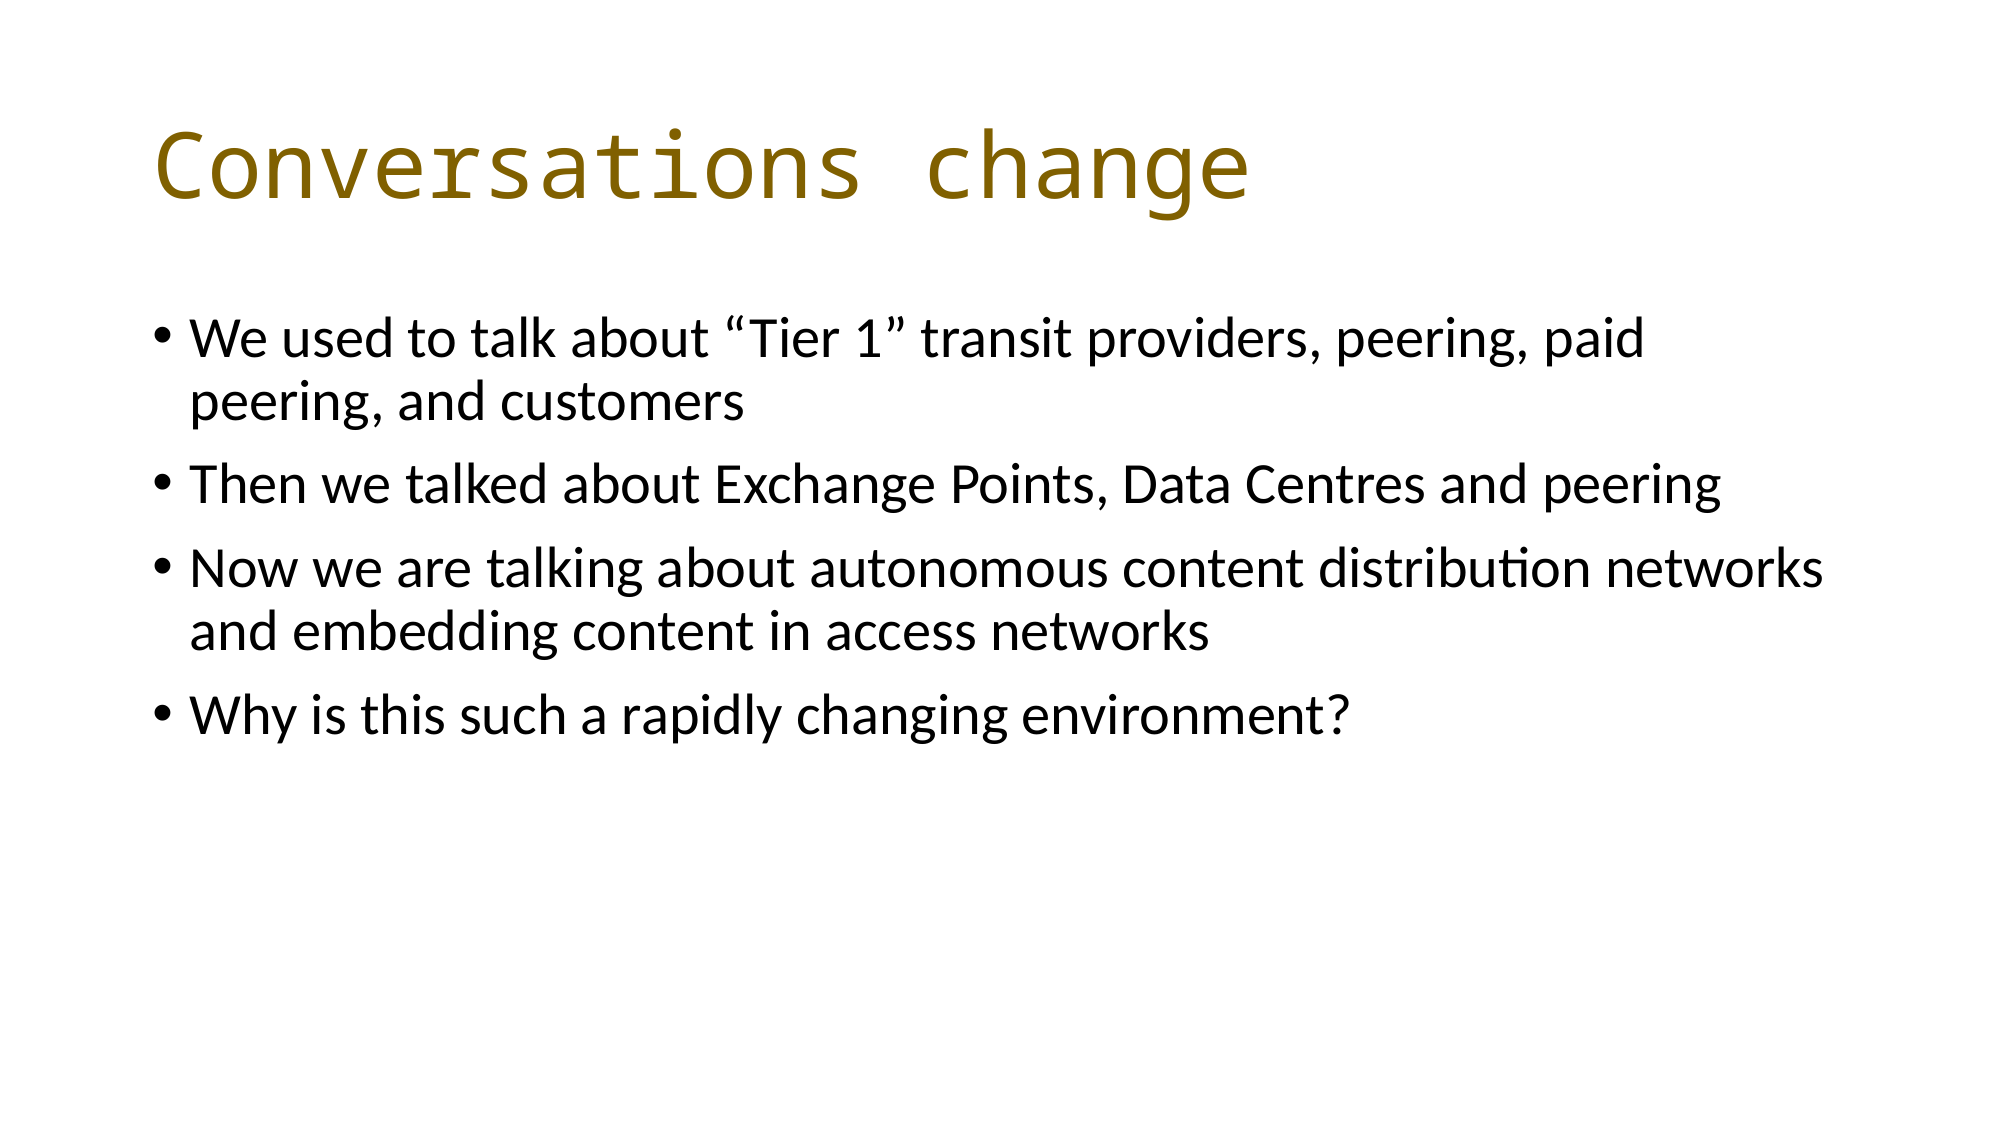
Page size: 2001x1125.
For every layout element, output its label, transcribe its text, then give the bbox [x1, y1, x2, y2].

title Conversations change [137, 59, 1863, 278]
list We used to talk about “Tier 1” transit providers, peering, paid peering, and customers Then we talked about Exchange Points, Data Centres and peering Now we are talking about autonomous content distribution networks and embedding content in access networks Why is this such a rapidly changing environment? [137, 299, 1863, 1014]
